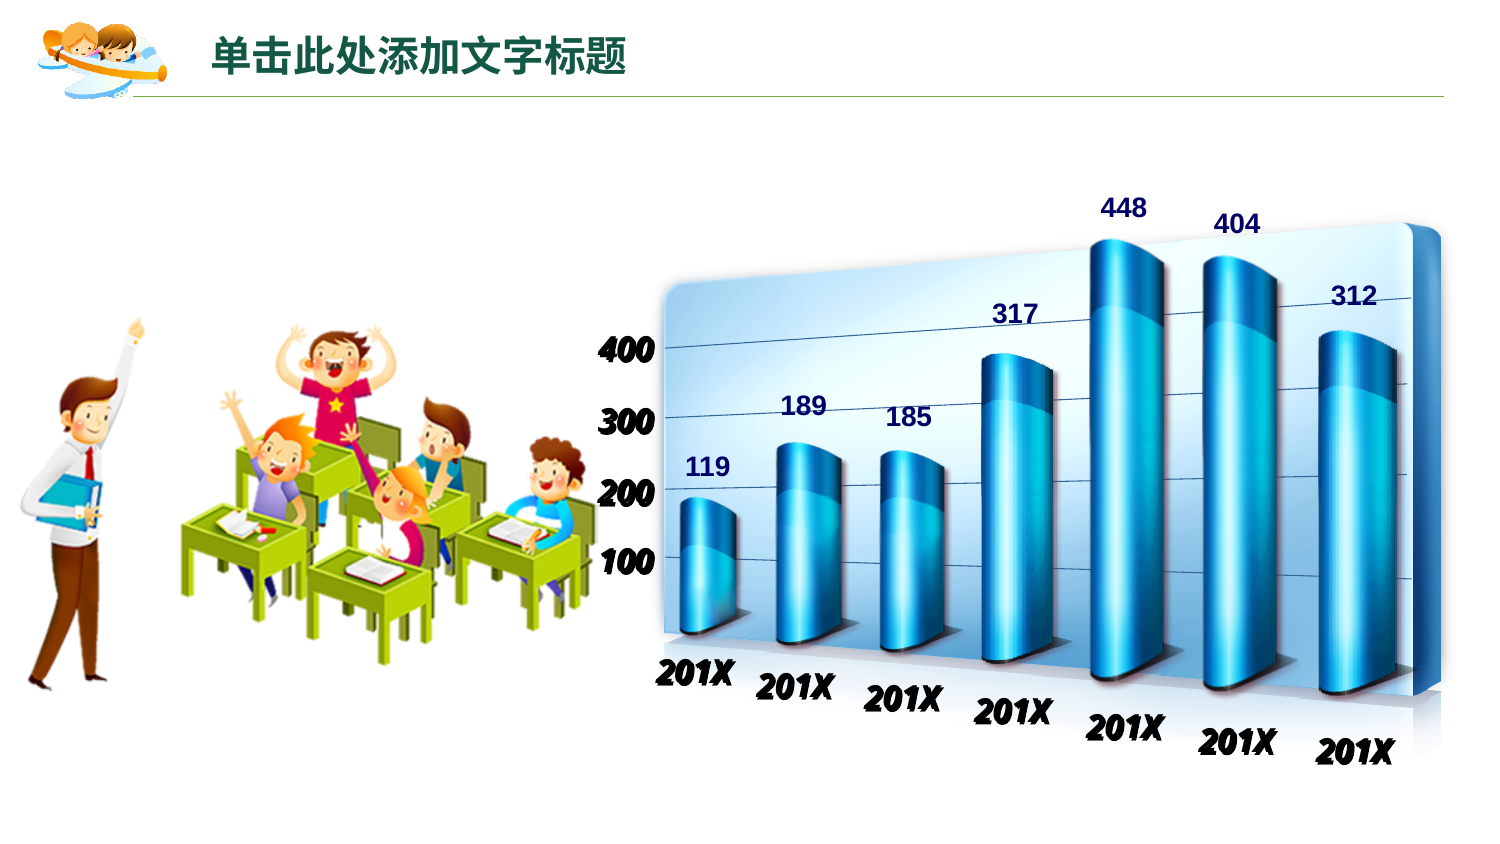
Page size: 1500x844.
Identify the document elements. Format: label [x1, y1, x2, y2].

text_box [756, 379, 882, 701]
text_box [145, 32, 798, 107]
text_box [966, 287, 1072, 726]
picture [18, 305, 614, 704]
text_box [862, 390, 984, 713]
text_box [1185, 197, 1323, 756]
text_box [1072, 181, 1210, 742]
text_box [1300, 269, 1445, 766]
picture [37, 22, 167, 99]
text_box [592, 173, 1471, 790]
text_box [658, 441, 764, 687]
